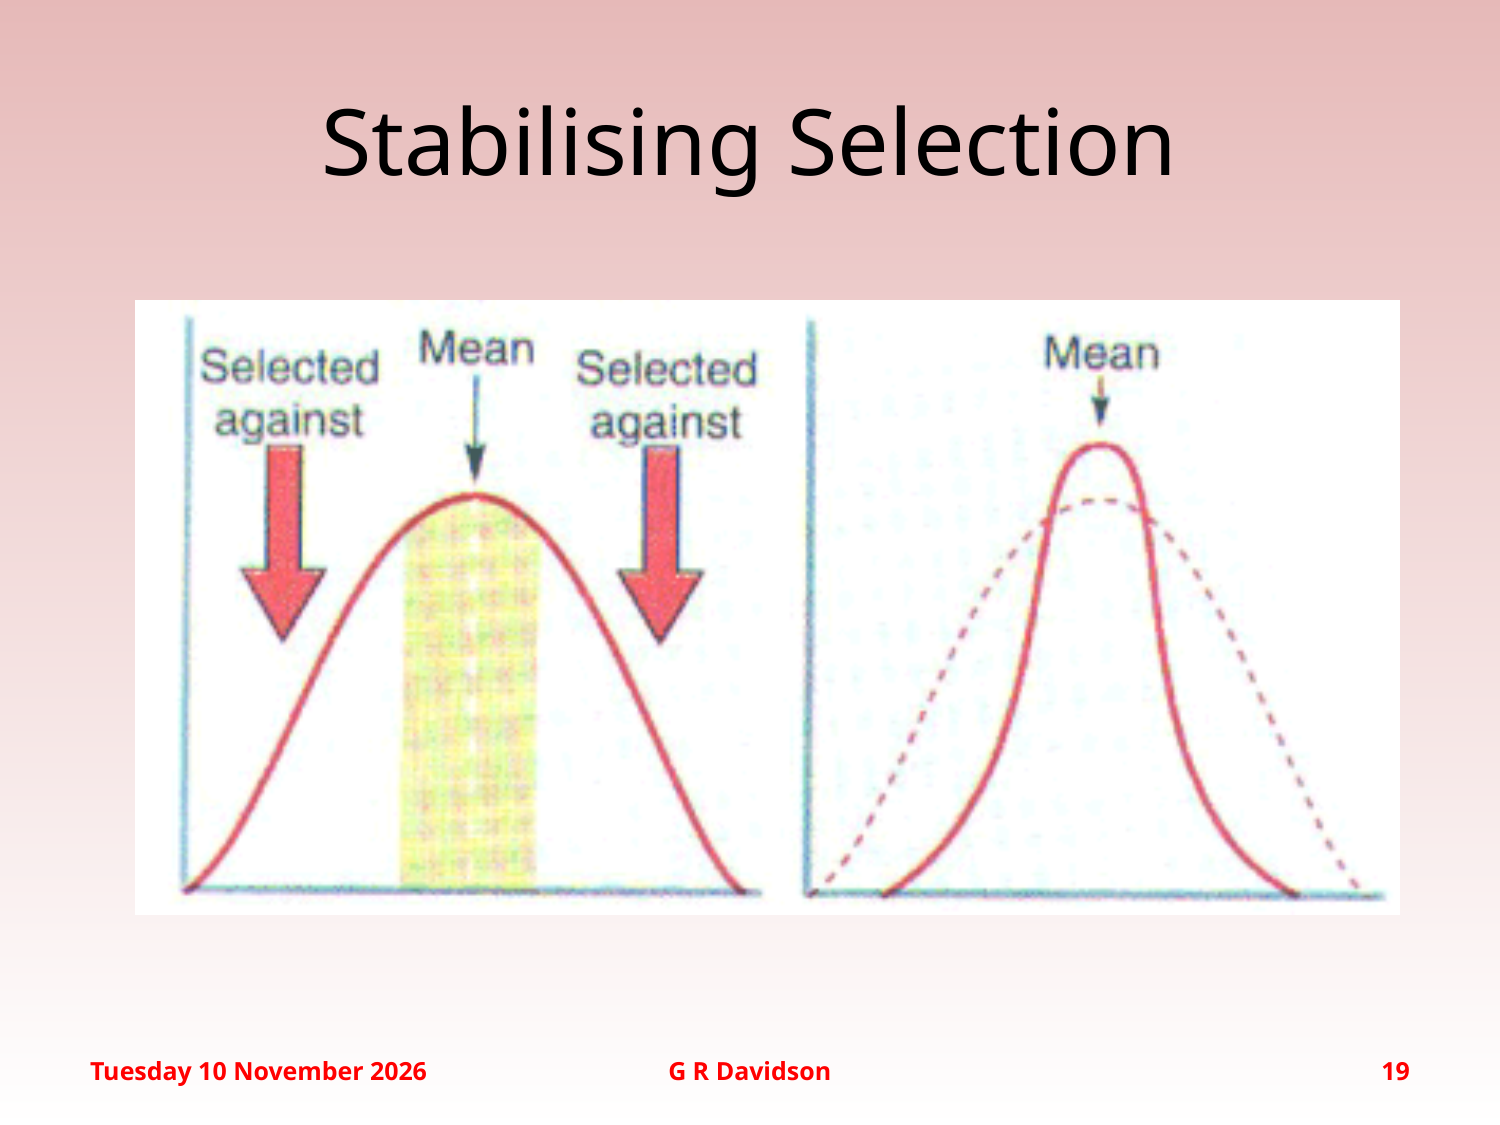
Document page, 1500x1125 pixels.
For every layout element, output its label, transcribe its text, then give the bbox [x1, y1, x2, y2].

slide_number 19 [1074, 1042, 1425, 1103]
picture [135, 299, 1400, 915]
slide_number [75, 1042, 512, 1103]
title Stabilising Selection [75, 45, 1425, 233]
footer G R Davidson [512, 1042, 988, 1103]
